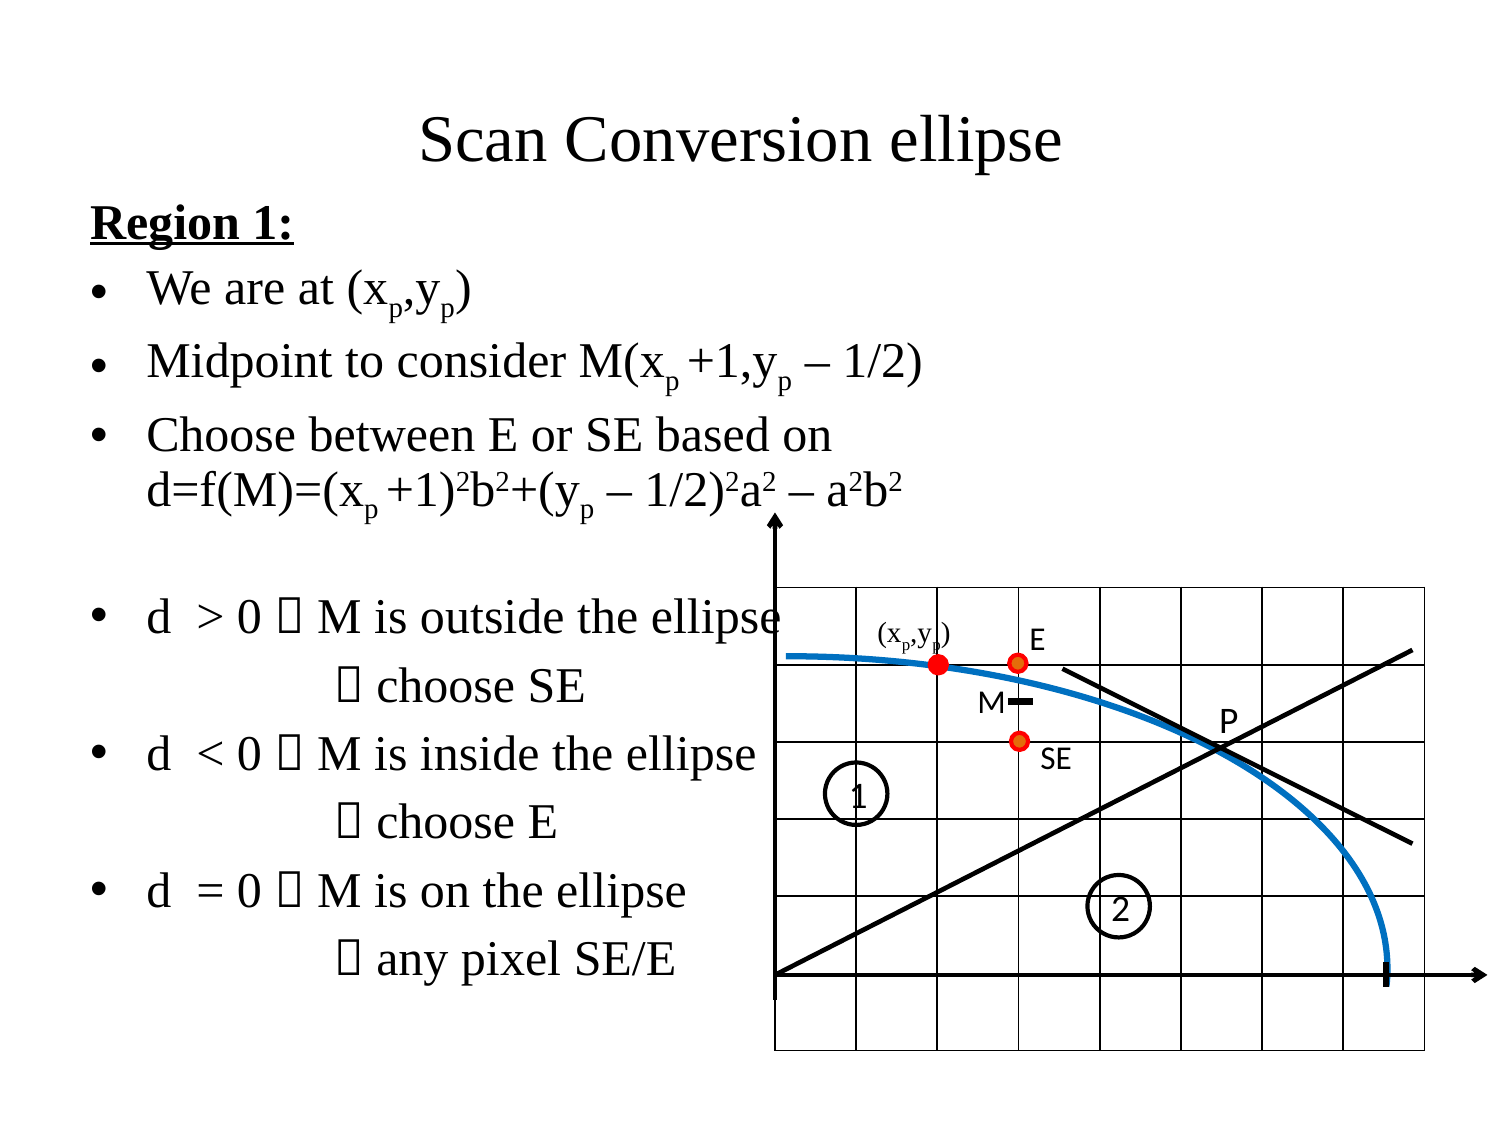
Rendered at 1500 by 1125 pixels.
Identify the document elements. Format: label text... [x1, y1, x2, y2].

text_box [1062, 668, 1413, 844]
table_cell [1263, 1005, 1342, 1050]
table_cell [1182, 1005, 1261, 1050]
text_box (xp,yp) [862, 606, 975, 648]
text_box Region 1: We are at (xp,yp) Midpoint to consider M(xp +1,yp – 1/2) Choose between E or SE based on d=f(M)=(xp +1)2b2+(yp – 1/2)2a2 – a2b2 d > 0  M is outside the ellipse  choose SE d < 0  M is inside the ellipse  choose E d = 0  M is on the ellipse  any pixel SE/E [74, 187, 1425, 1005]
table_cell [776, 1005, 855, 1050]
table_cell [938, 1005, 1018, 1050]
table_cell [1101, 1005, 1180, 1050]
table_cell [1344, 1005, 1424, 1050]
table_cell [1019, 1005, 1099, 1050]
text_box E [1010, 617, 1065, 648]
table_cell [857, 1005, 936, 1050]
title Scan Conversion ellipse [75, 45, 1425, 187]
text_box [774, 649, 1413, 976]
